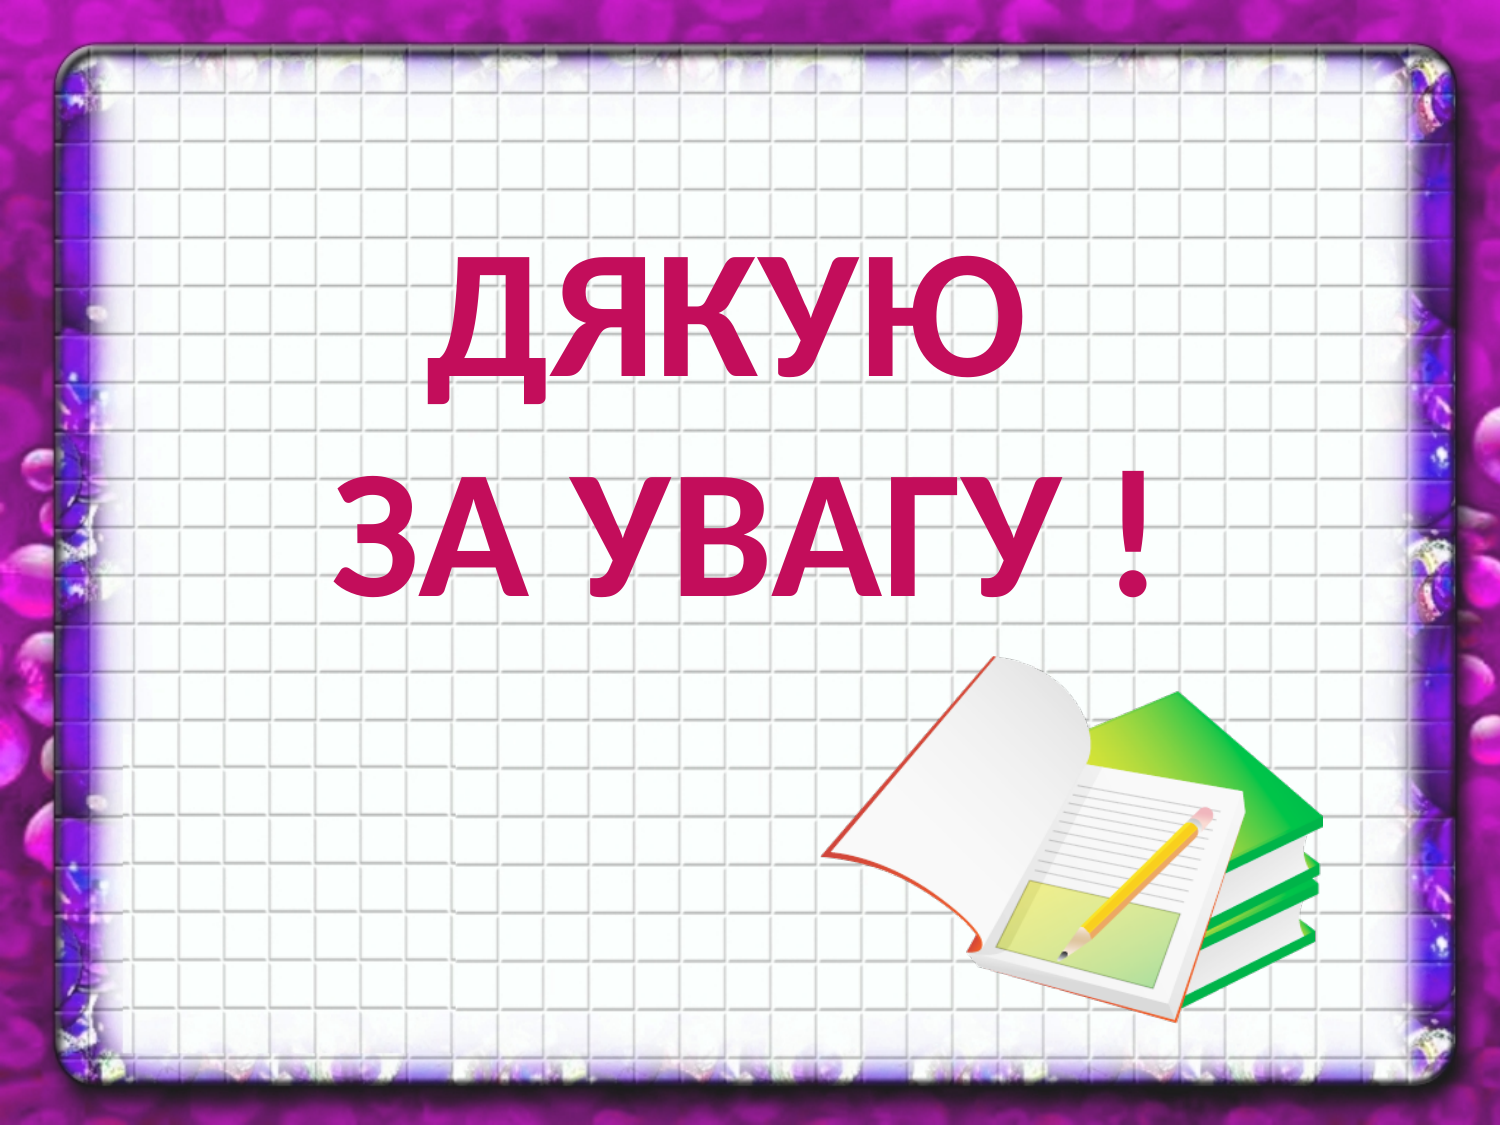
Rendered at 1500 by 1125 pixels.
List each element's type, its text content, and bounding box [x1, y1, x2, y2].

picture [0, 0, 1500, 1125]
text_box Дякую за увагу ! [316, 185, 1179, 641]
